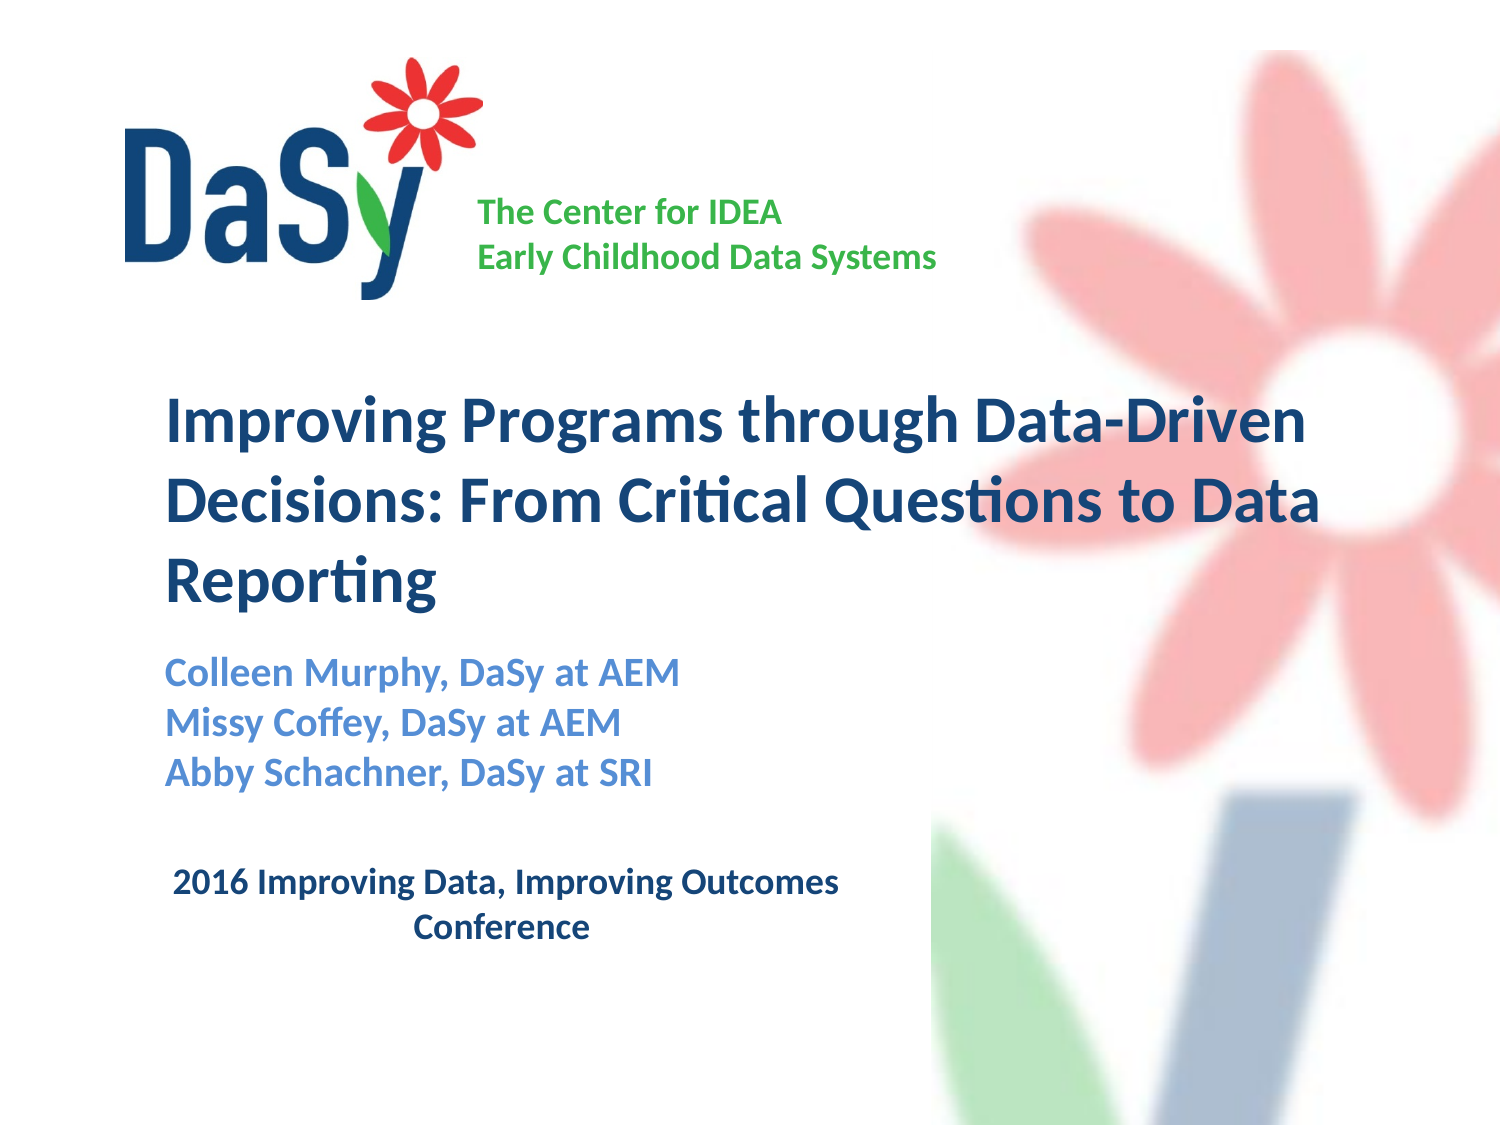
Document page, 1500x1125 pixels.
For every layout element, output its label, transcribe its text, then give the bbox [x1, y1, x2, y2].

title Improving Programs through Data-Driven Decisions: From Critical Questions to Data Reporting [150, 375, 1375, 617]
picture [125, 57, 483, 300]
subtitle 2016 Improving Data, Improving Outcomes Conference [99, 849, 913, 1063]
picture [931, 50, 1500, 1125]
text_box Colleen Murphy, DaSy at AEM Missy Coffey, DaSy at AEM Abby Schachner, DaSy at SRI [149, 637, 1113, 803]
